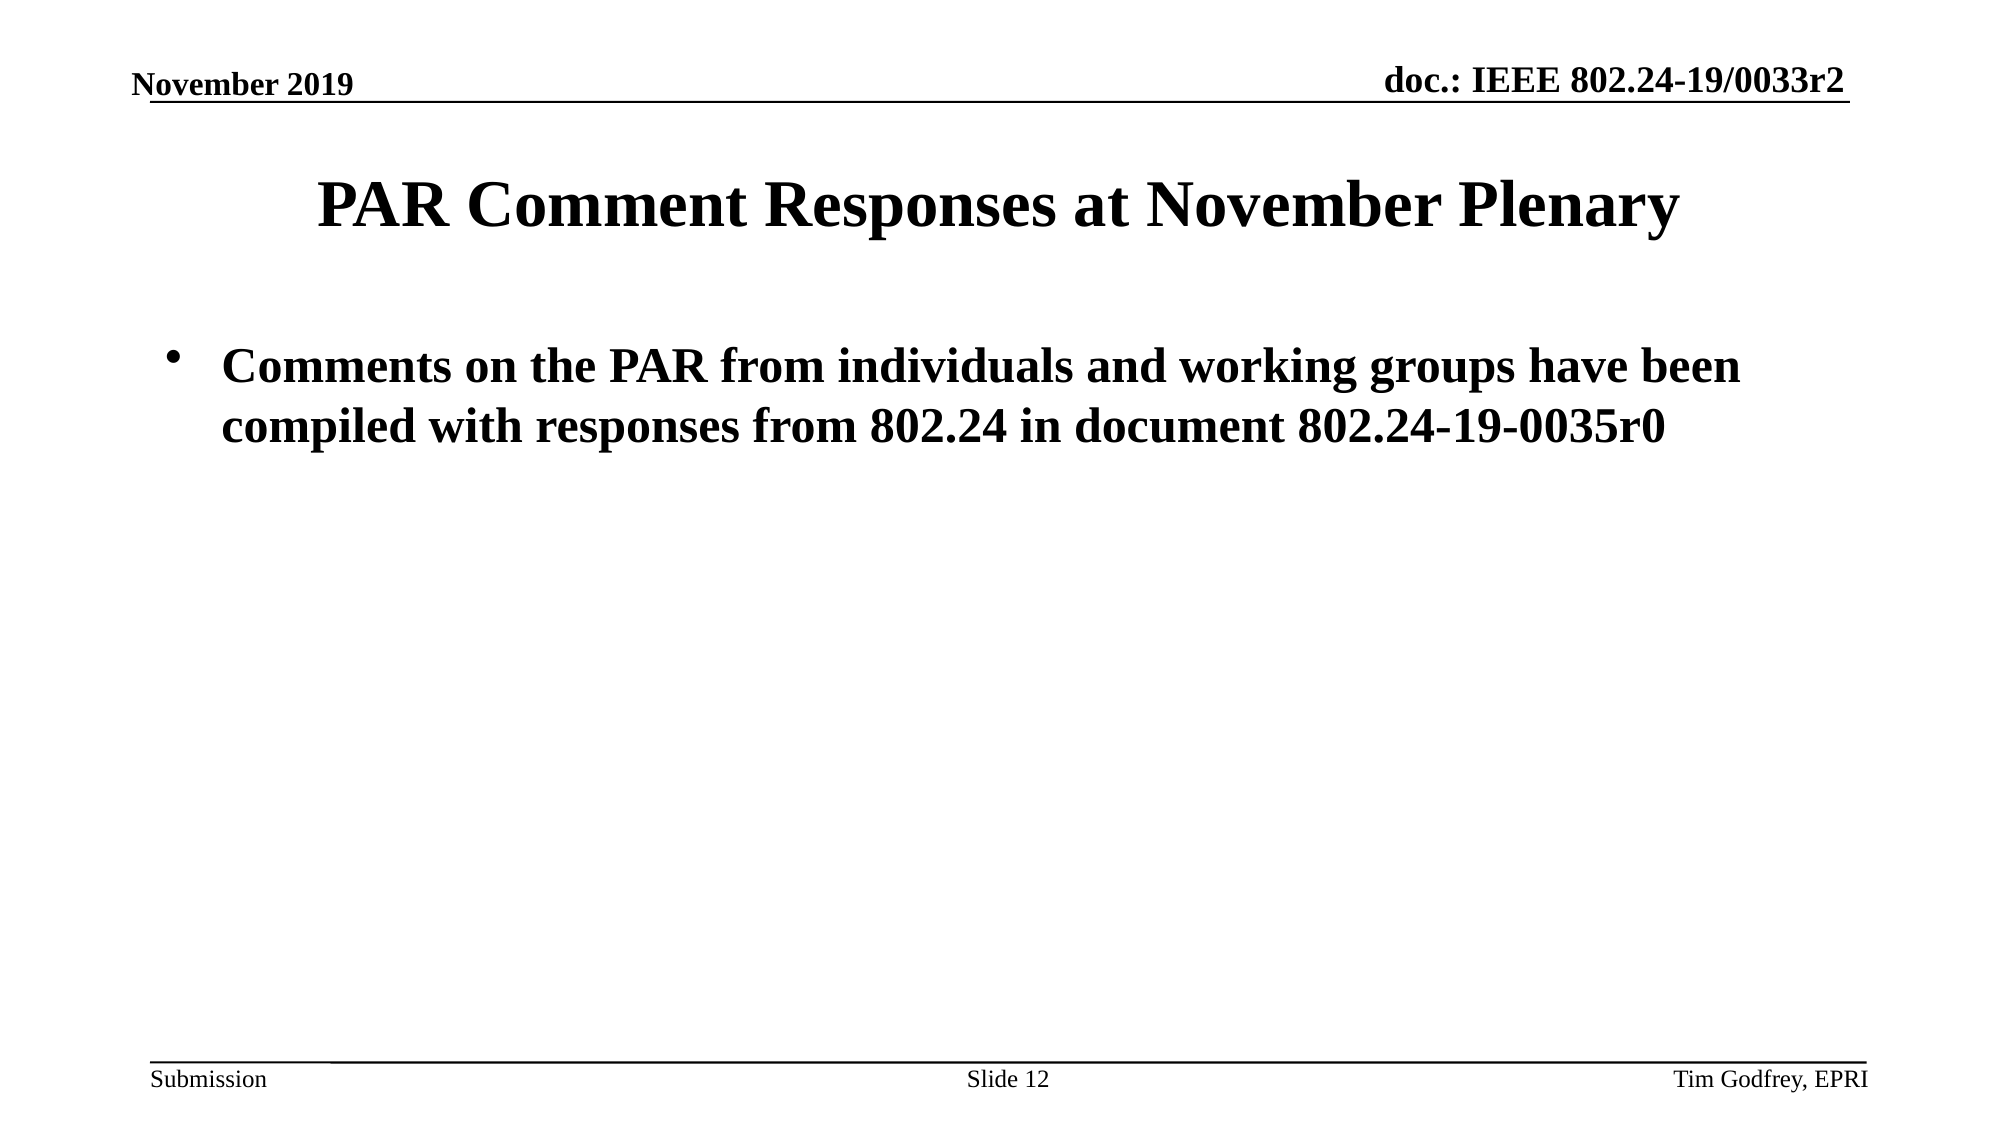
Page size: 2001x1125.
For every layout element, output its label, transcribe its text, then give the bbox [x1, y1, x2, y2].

footer Tim Godfrey, EPRI [1670, 1061, 1869, 1093]
slide_number Slide 12 [964, 1061, 1053, 1093]
title PAR Comment Responses at November Plenary [150, 112, 1850, 288]
list Comments on the PAR from individuals and working groups have been compiled with responses from 802.24 in document 802.24-19-0035r0 [150, 324, 1850, 1000]
